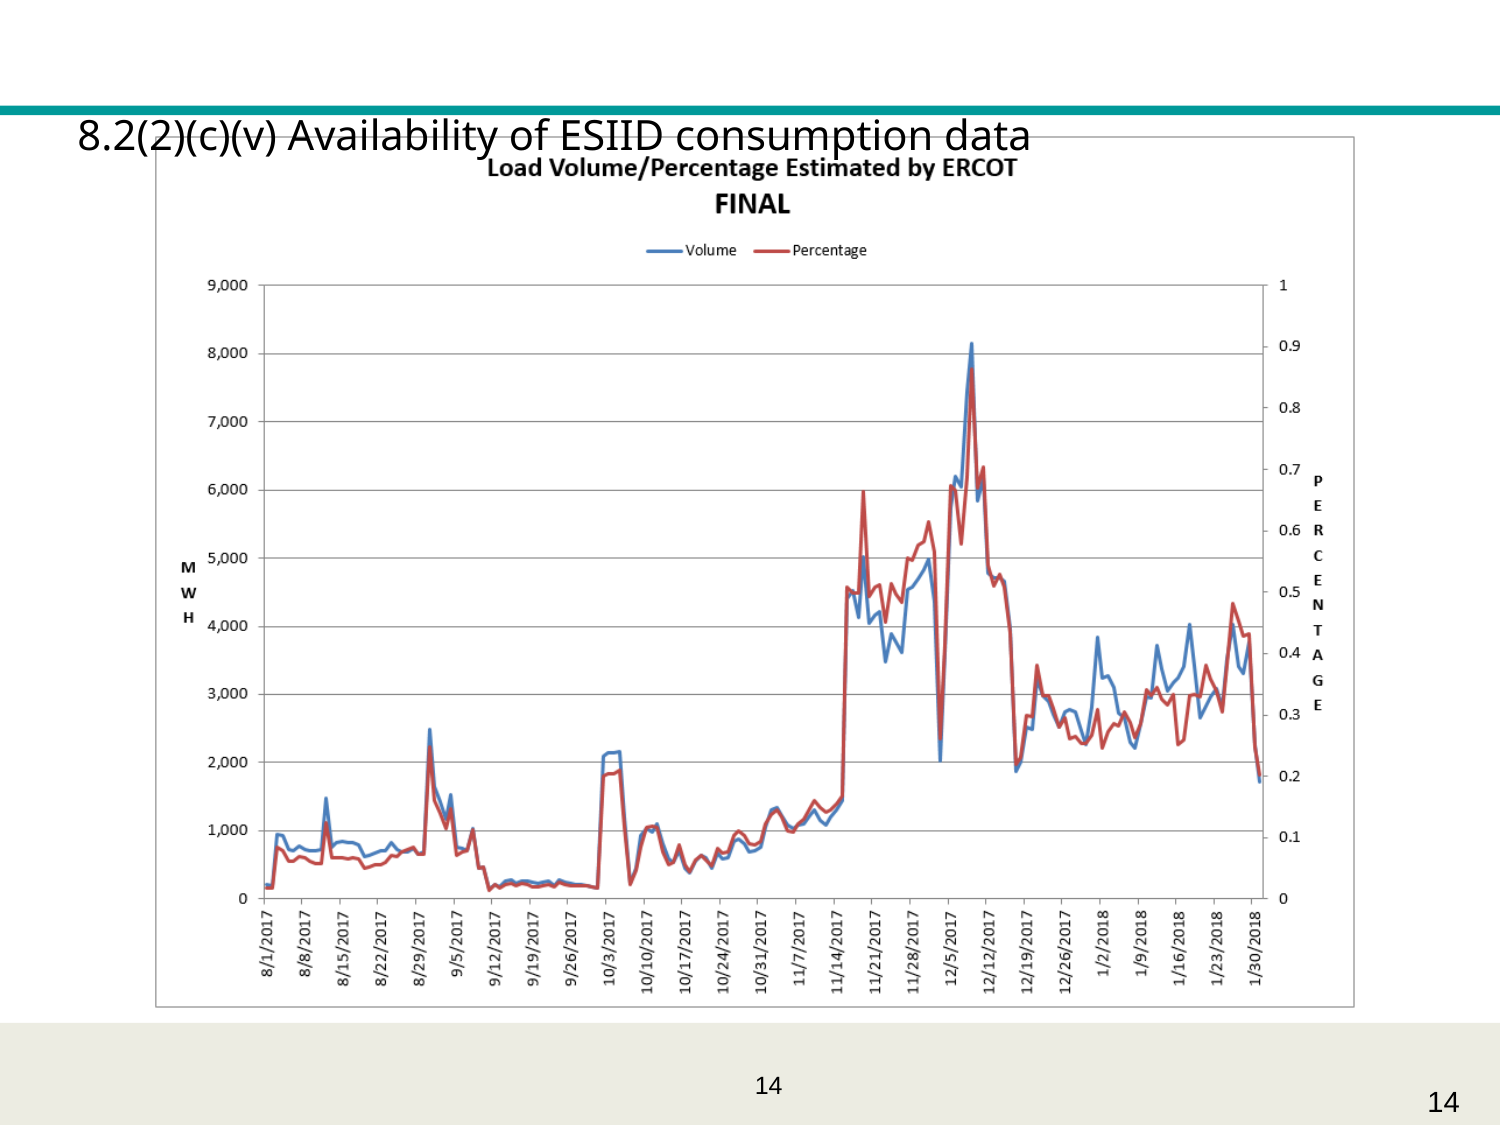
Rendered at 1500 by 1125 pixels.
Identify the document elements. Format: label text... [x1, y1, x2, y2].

slide_number 14 [1412, 1076, 1476, 1125]
title 8.2(2)(c)(v) Availability of ESIID consumption data [62, 39, 1450, 228]
picture [153, 133, 1357, 1010]
